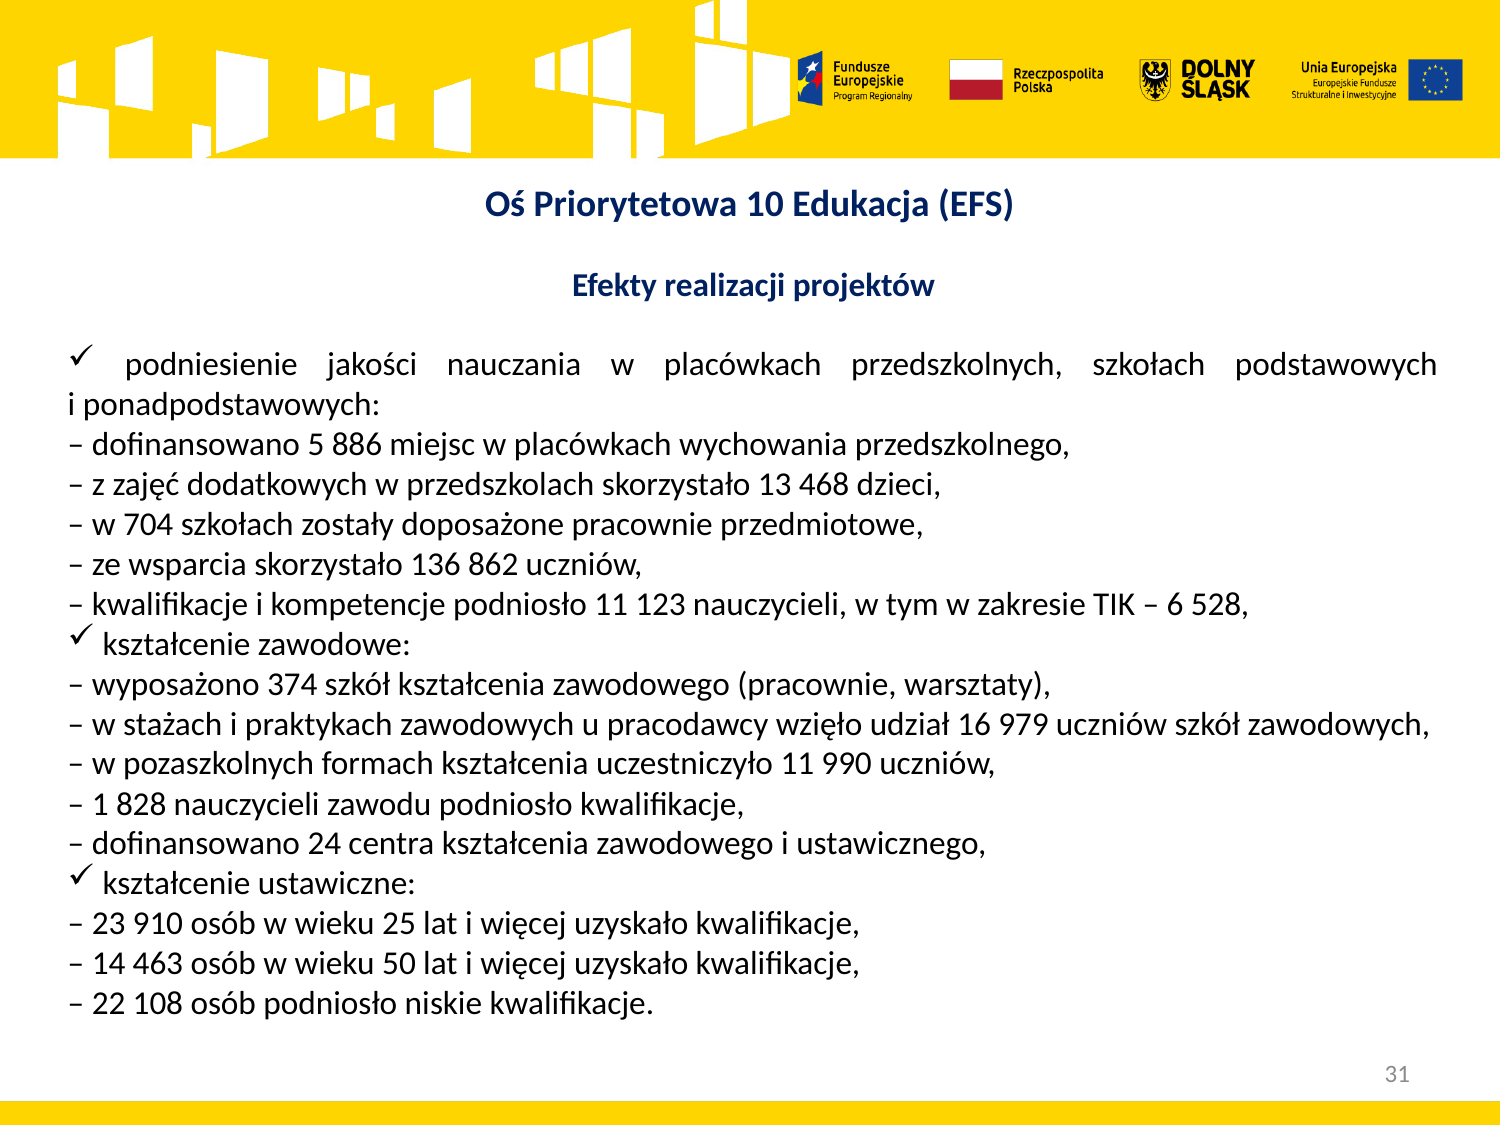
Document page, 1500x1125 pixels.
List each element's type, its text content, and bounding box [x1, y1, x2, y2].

picture [0, 0, 1500, 171]
picture [0, 246, 1500, 1125]
text_box Oś Priorytetowa 10 Edukacja (EFS) [0, 171, 1500, 246]
slide_number 31 [1074, 1042, 1425, 1103]
text_box Efekty realizacji projektów podniesienie jakości nauczania w placówkach przedszkolnych, szkołach podstawowych i ponadpodstawowych: – dofinansowano 5 886 miejsc w placówkach wychowania przedszkolnego, – z zajęć dodatkowych w przedszkolach skorzystało 13 468 dzieci, – w 704 szkołach zostały doposażone pracownie przedmiotowe, – ze wsparcia skorzystało 136 862 uczniów, – kwalifikacje i kompetencje podniosło 11 123 nauczycieli, w tym w zakresie TIK – 6 528, kształcenie zawodowe: – wyposażono 374 szkół kształcenia zawodowego (pracownie, warsztaty), – w stażach i praktykach zawodowych u pracodawcy wzięło udział 16 979 uczniów szkół zawodowych, – w pozaszkolnych formach kształcenia uczestniczyło 11 990 uczniów, – 1 828 nauczycieli zawodu podniosło kwalifikacje, – dofinansowano 24 centra kształcenia zawodowego i ustawicznego, kształcenie ustawiczne: – 23 910 osób w wieku 25 lat i więcej uzyskało kwalifikacje, – 14 463 osób w wieku 50 lat i więcej uzyskało kwalifikacje, – 22 108 osób podniosło niskie kwalifikacje. [53, 255, 1455, 1029]
